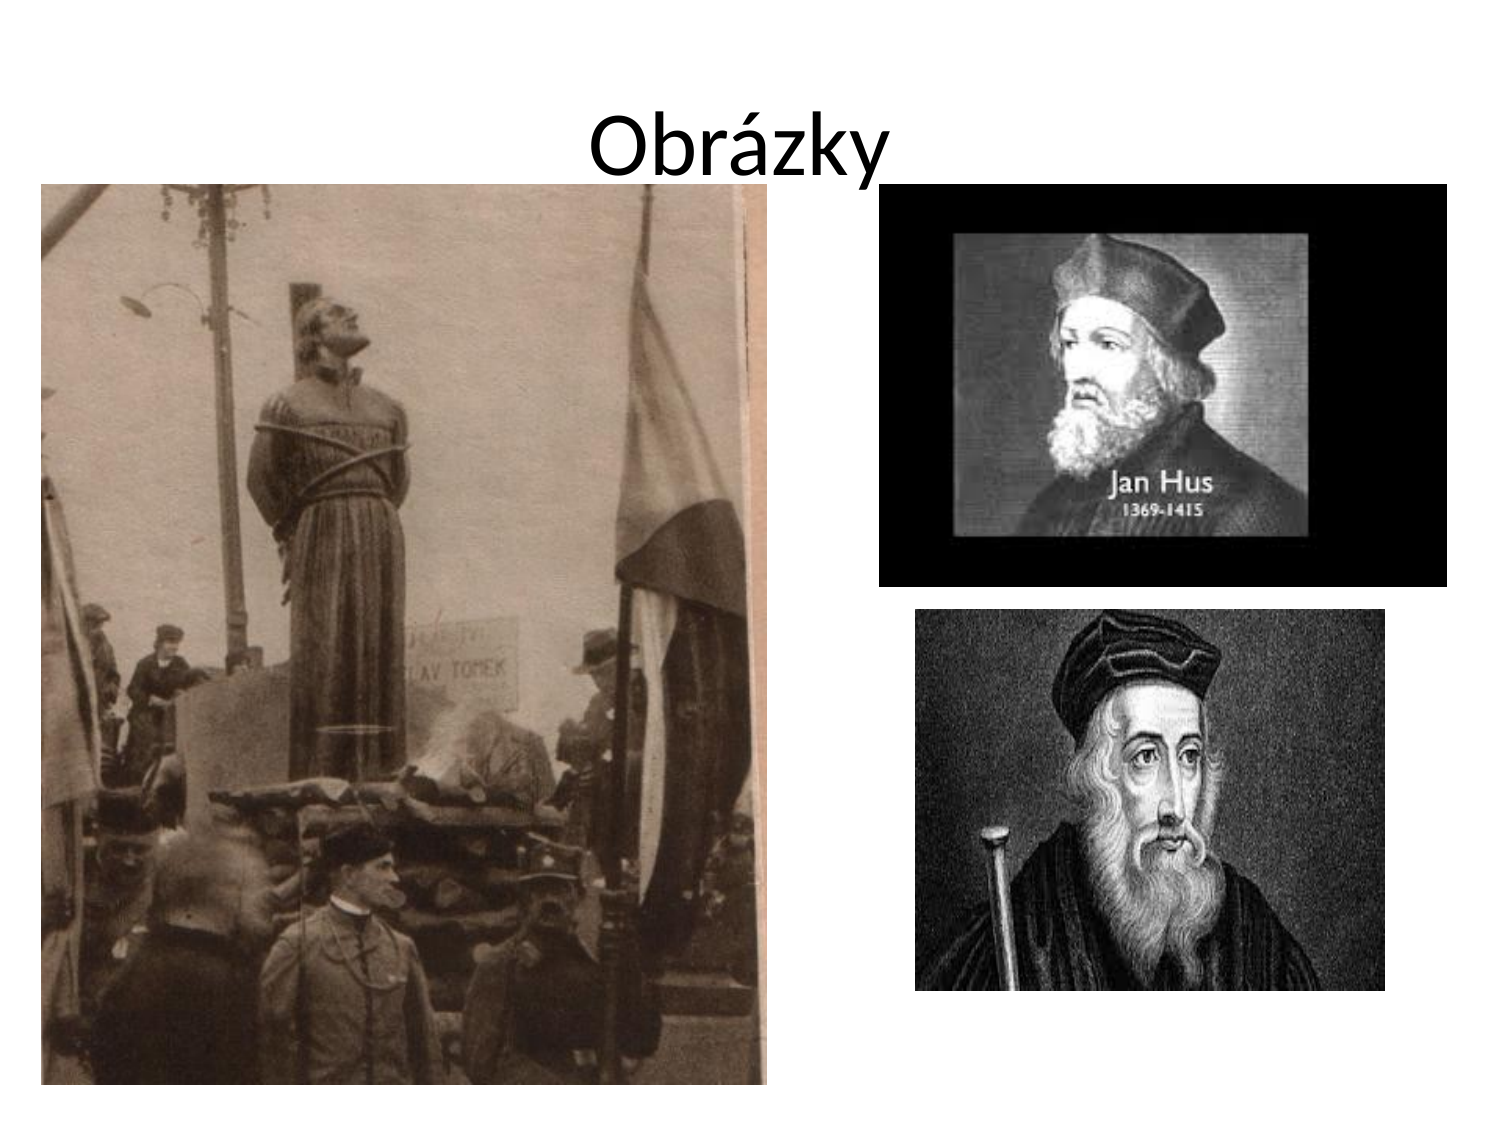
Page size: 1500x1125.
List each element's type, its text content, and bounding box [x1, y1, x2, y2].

picture [879, 184, 1448, 587]
picture [915, 609, 1385, 991]
picture [41, 184, 767, 1085]
title Obrázky [75, 45, 1425, 233]
